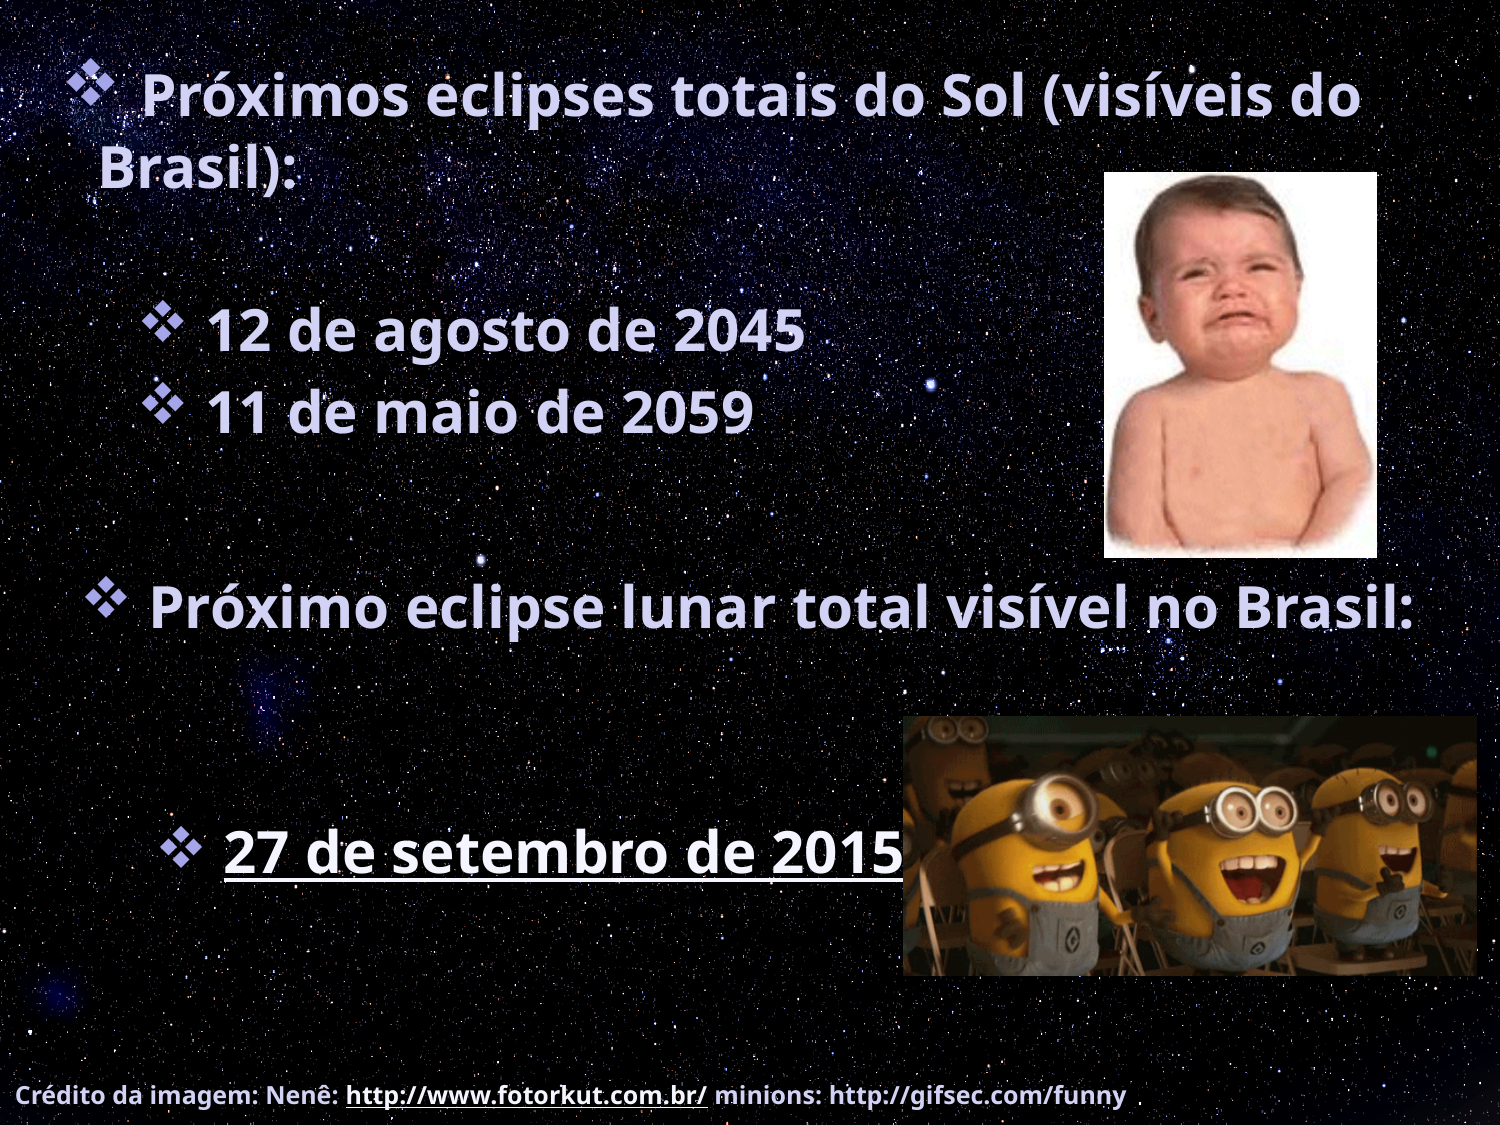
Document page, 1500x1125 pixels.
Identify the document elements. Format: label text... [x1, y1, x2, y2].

text_box Próximo eclipse lunar total visível no Brasil: 27 de setembro de 2015 [64, 562, 1459, 698]
picture [0, 1121, 1500, 1125]
text_box Próximos eclipses totais do Sol (visíveis do Brasil): 12 de agosto de 2045 11 de maio de 2059 [46, 42, 1442, 331]
picture [0, 0, 1500, 1072]
text_box Crédito da imagem: Nenê: http://www.fotorkut.com.br/ minions: http://gifsec.com/funny [0, 1072, 1500, 1121]
